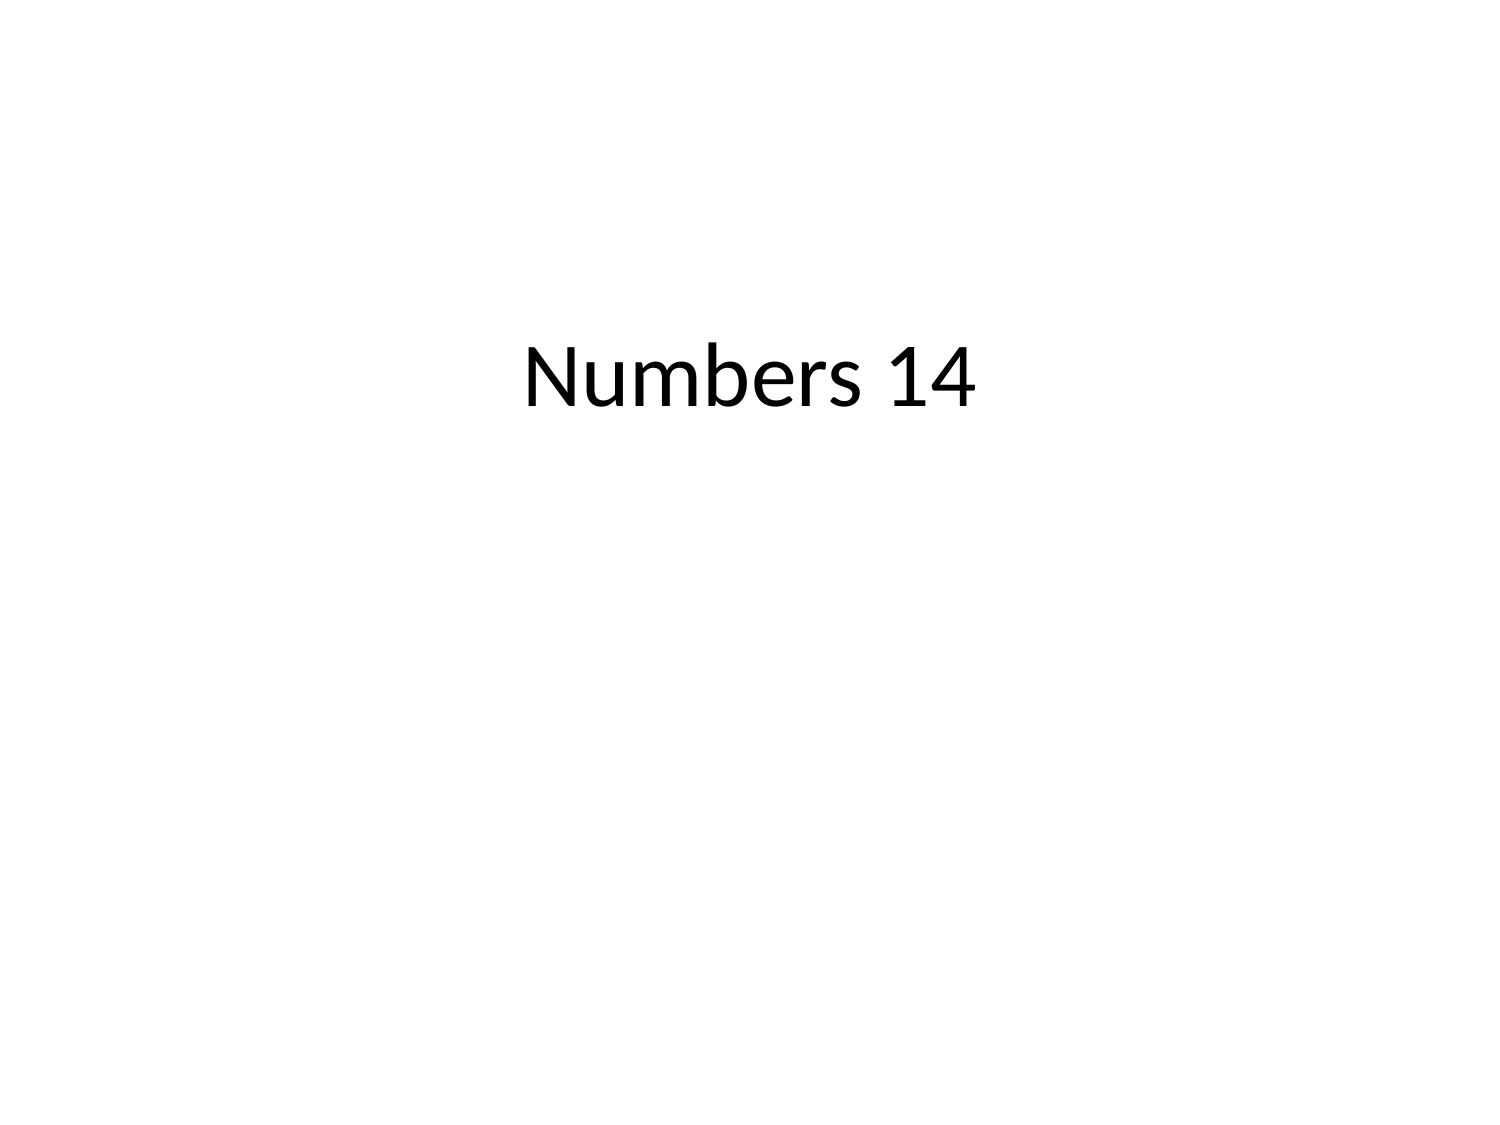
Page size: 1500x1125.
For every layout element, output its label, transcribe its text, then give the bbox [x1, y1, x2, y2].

title Numbers 14 [75, 275, 1425, 464]
